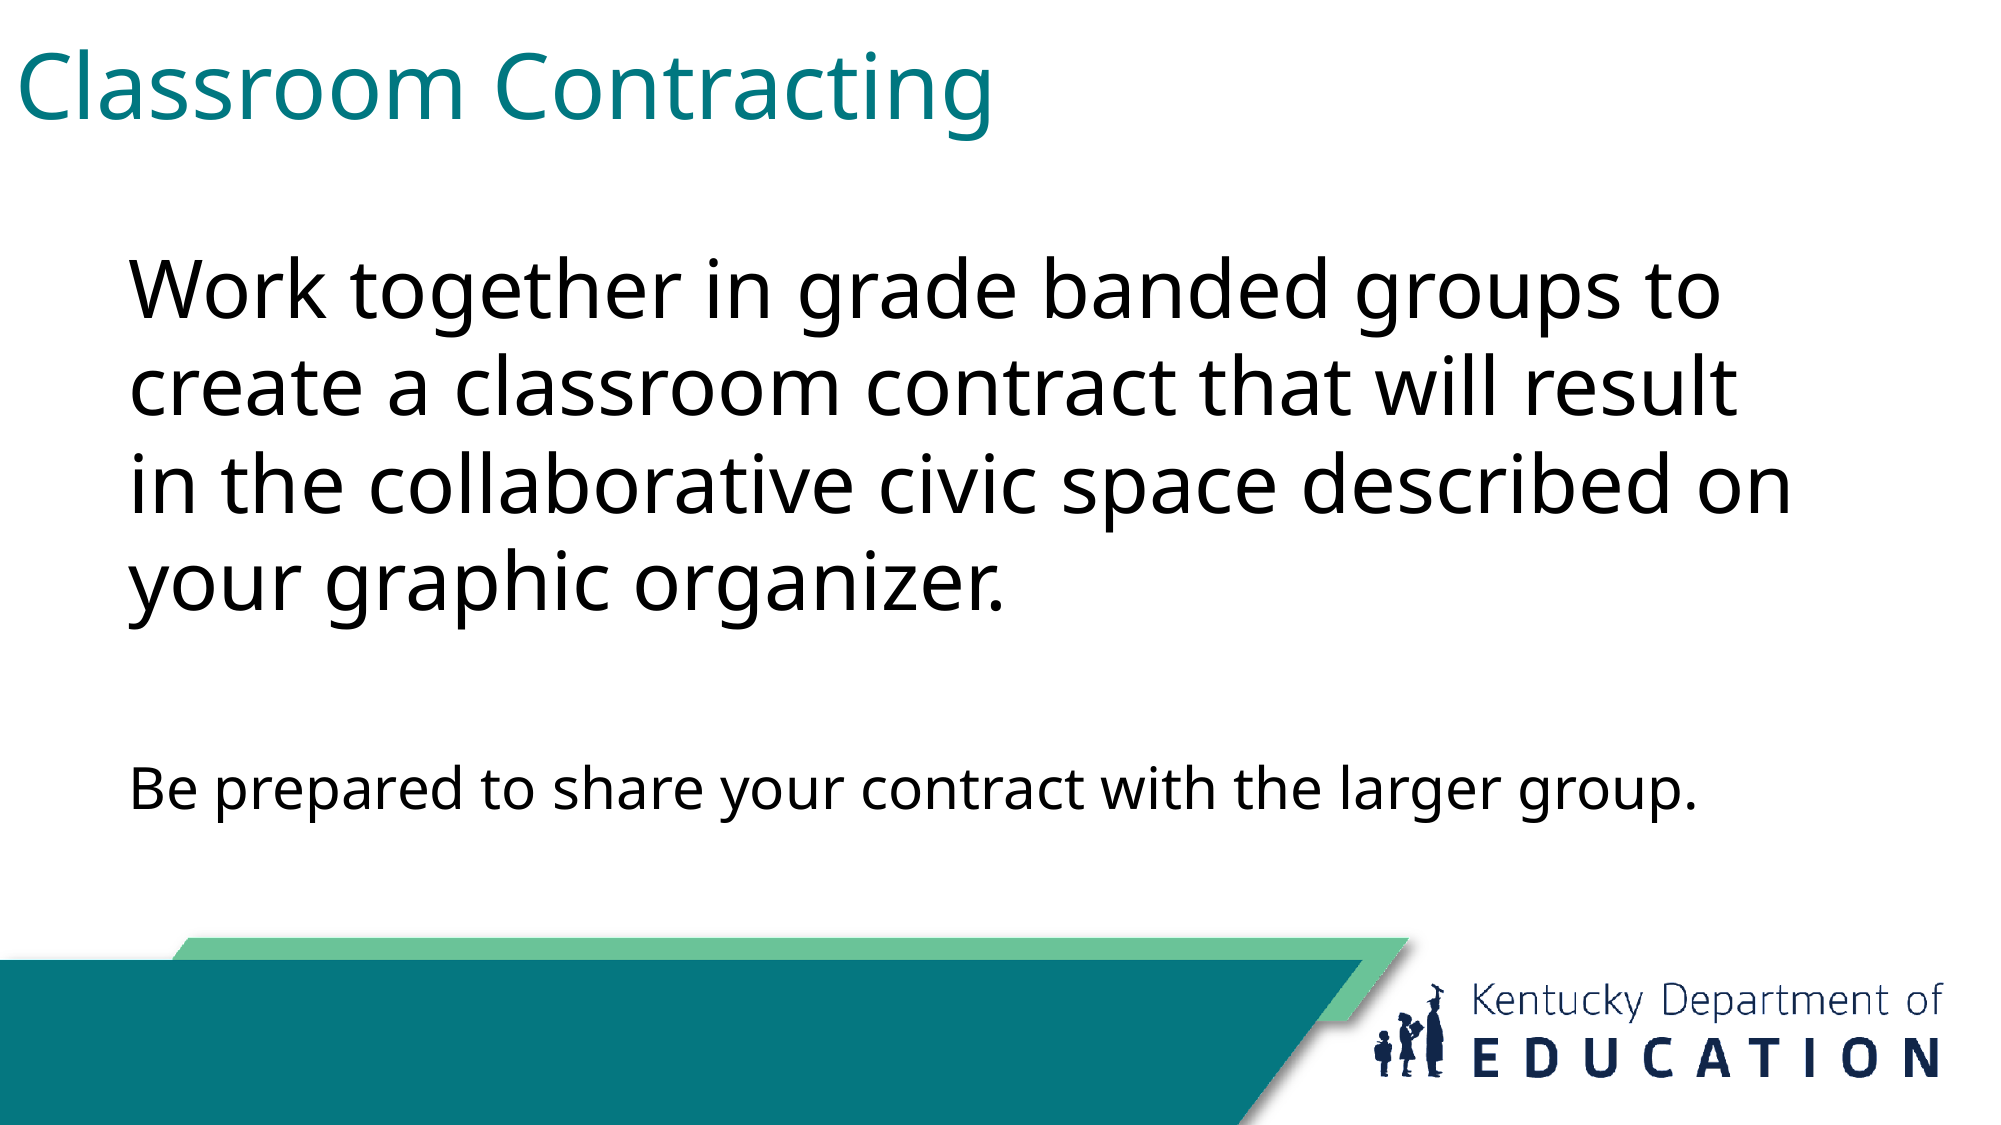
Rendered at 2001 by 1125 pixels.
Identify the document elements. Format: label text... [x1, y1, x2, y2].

title Classroom Contracting [0, 17, 1725, 163]
list Work together in grade banded groups to create a classroom contract that will result in the collaborative civic space described on your graphic organizer. Be prepared to share your contract with the larger group. [113, 229, 1839, 944]
picture [0, 0, 2001, 1125]
